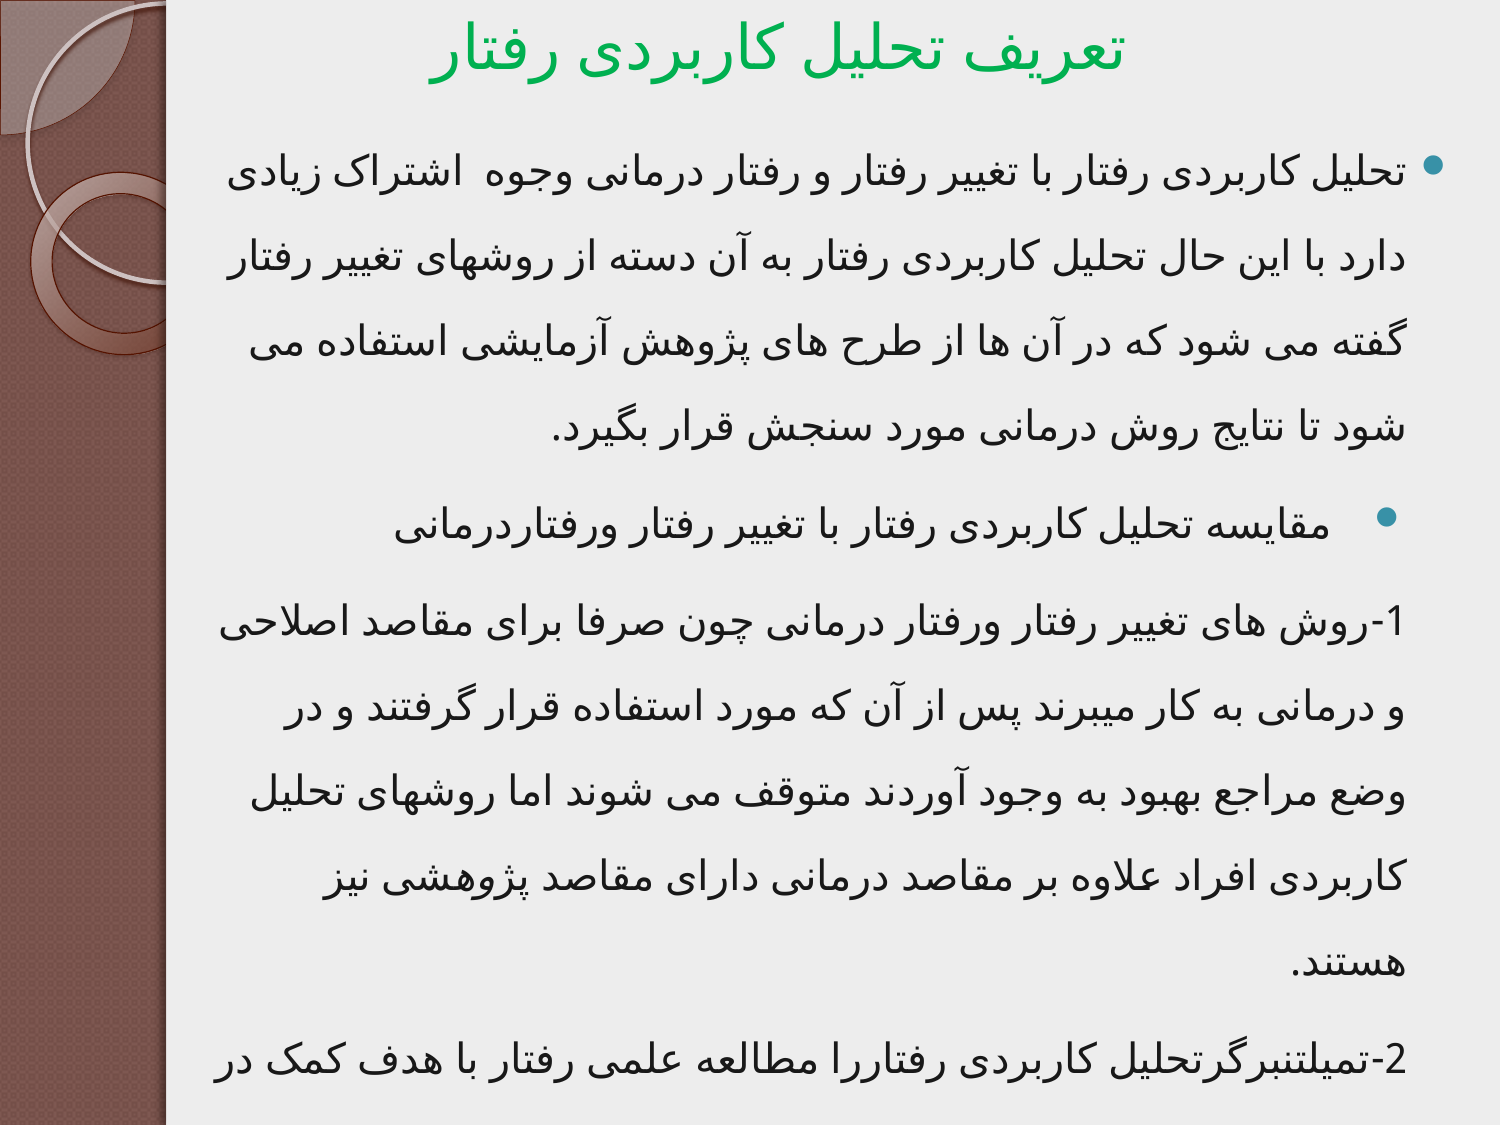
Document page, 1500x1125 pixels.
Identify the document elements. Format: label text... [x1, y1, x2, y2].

list تحلیل کاربردی رفتار با تغییر رفتار و رفتار درمانی وجوه اشتراک زیادی دارد با این حال تحلیل کاربردی رفتار به آن دسته از روشهای تغییر رفتار گفته می شود که در آن ها از طرح های پژوهش آزمایشی استفاده می شود تا نتایج روش درمانی مورد سنجش قرار بگیرد. مقایسه تحلیل کاربردی رفتار با تغییر رفتار ورفتاردرمانی 1-روش های تغییر رفتار ورفتار درمانی چون صرفا برای مقاصد اصلاحی و درمانی به کار میبرند پس از آن که مورد استفاده قرار گرفتند و در وضع مراجع بهبود به وجود آوردند متوقف می شوند اما روشهای تحلیل کاربردی افراد علاوه بر مقاصد درمانی دارای مقاصد پژوهشی نیز هستند. 2-تمیلتنبرگرتحلیل کاربردی رفتاررا مطالعه علمی رفتار با هدف کمک در تغییررفتار می داند درحالی که تغییررفتار بر پژهش های تحلیل کاربردی رفتار استوار است [194, 101, 1483, 1094]
title تعریف تحلیل کاربردی رفتار [230, 0, 1329, 90]
